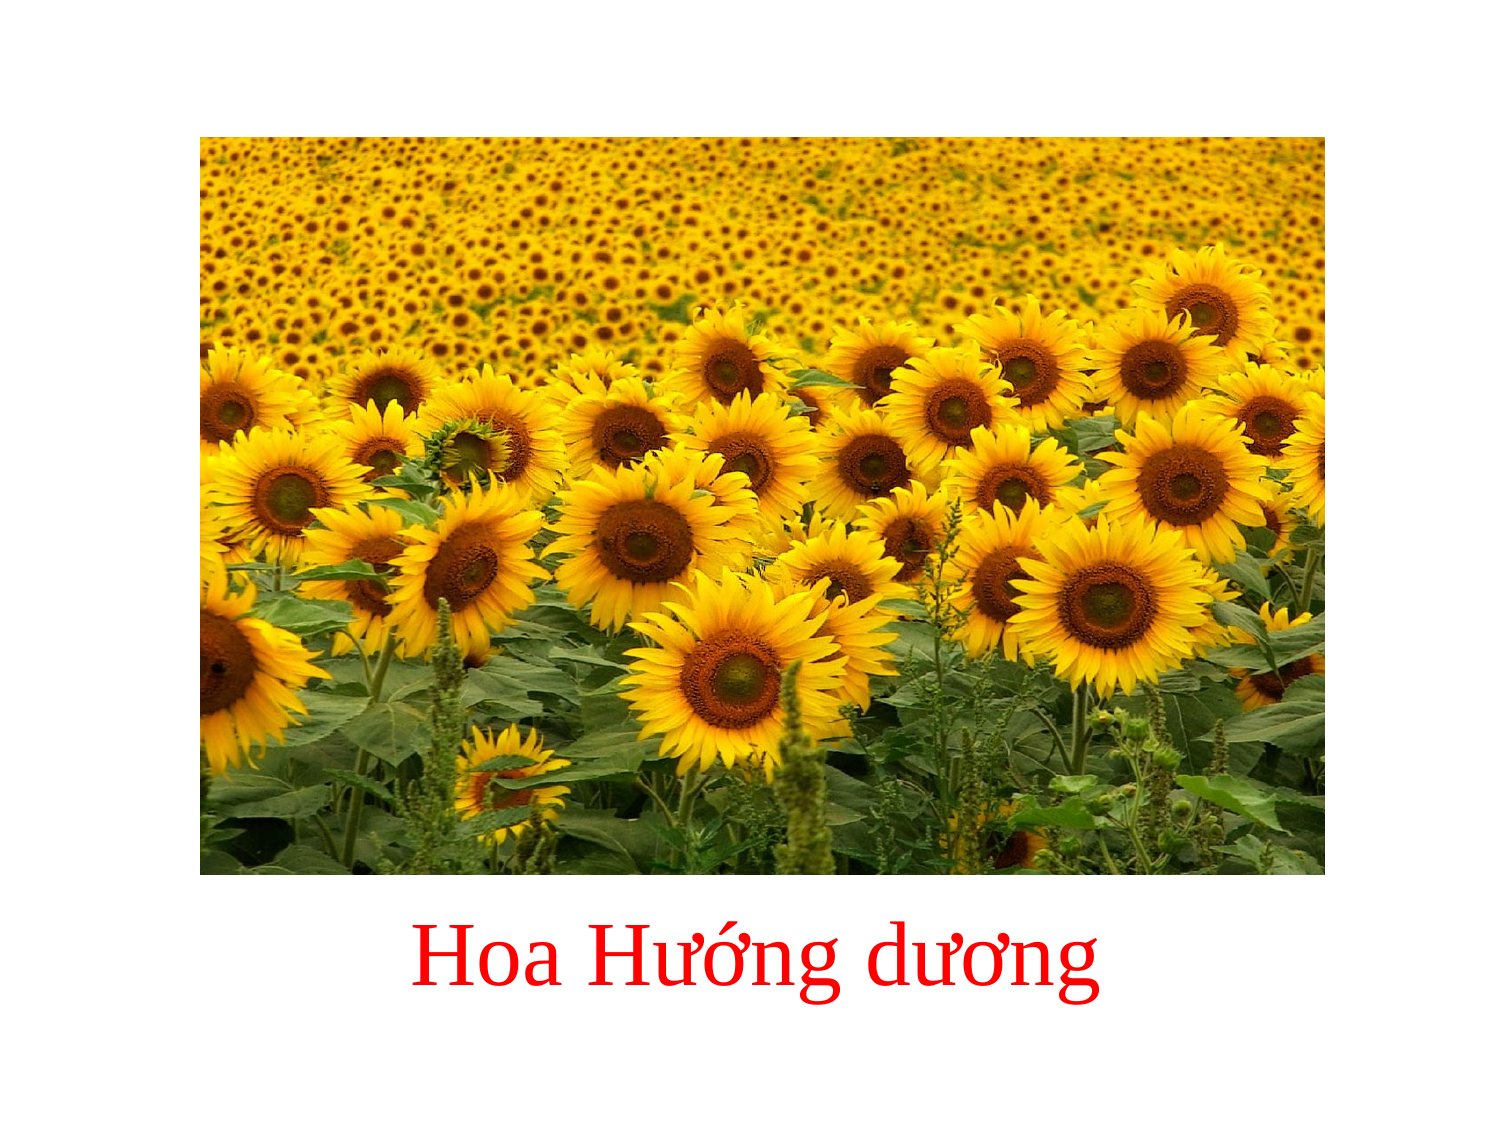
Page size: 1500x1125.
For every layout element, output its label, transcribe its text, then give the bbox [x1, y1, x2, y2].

text_box Hoa Hướng dương [262, 886, 1250, 1012]
picture [199, 137, 1326, 876]
